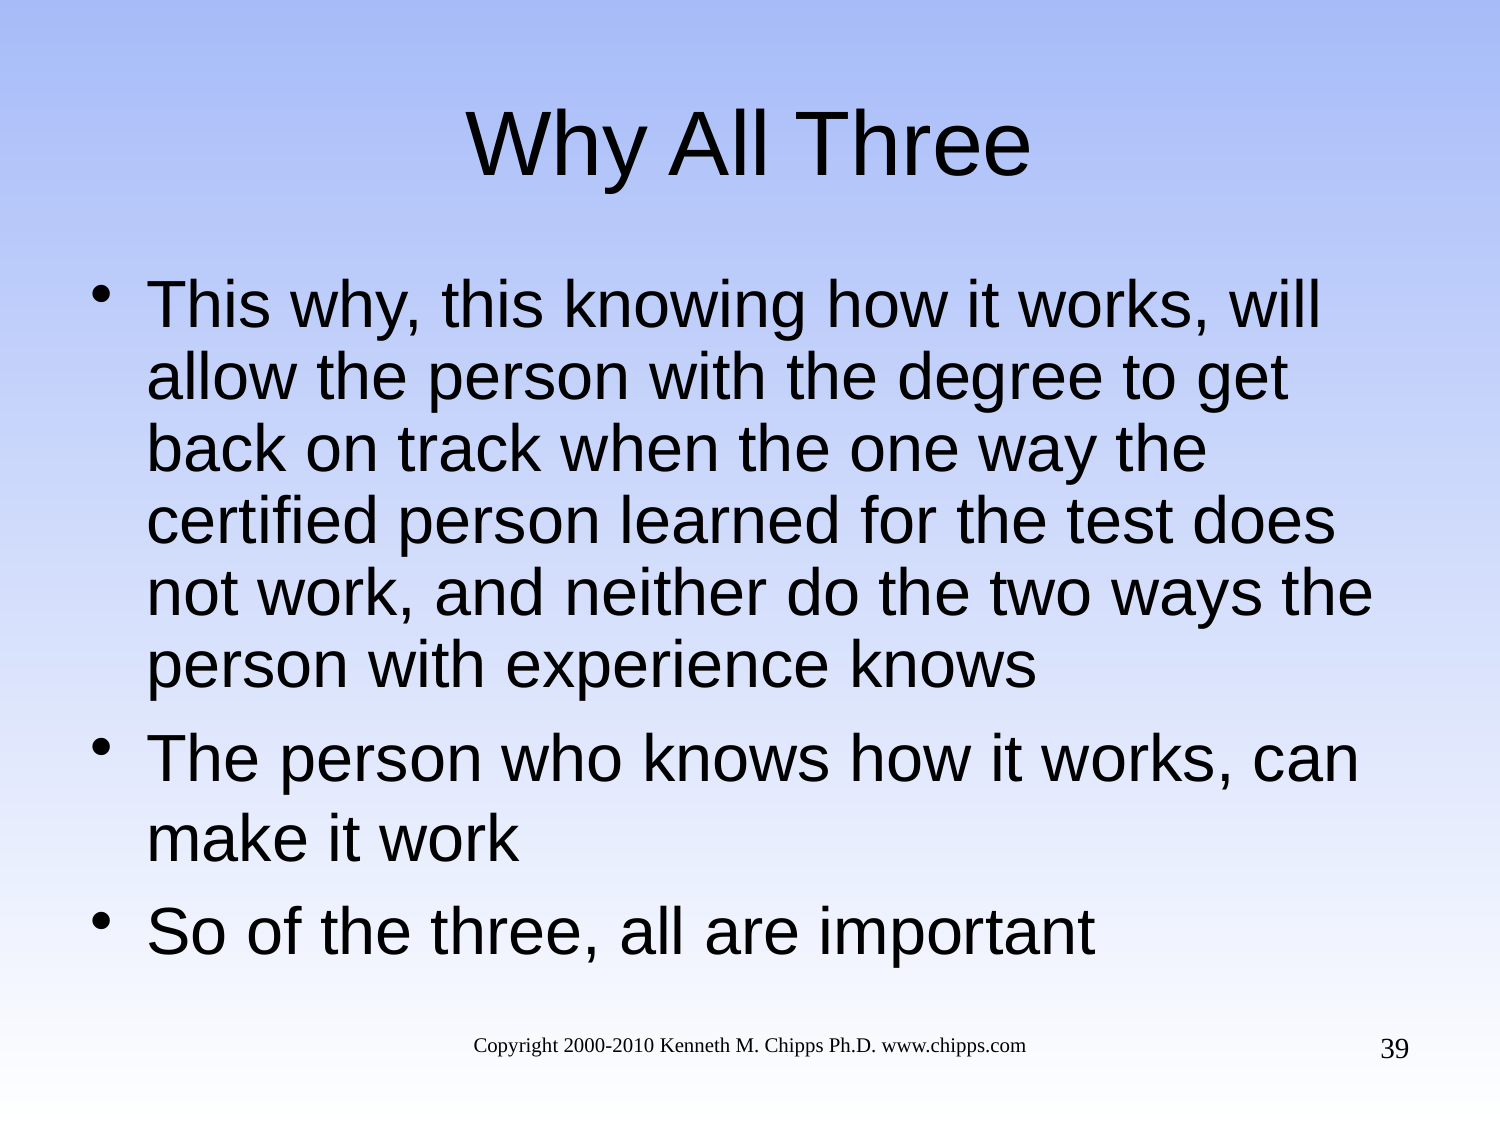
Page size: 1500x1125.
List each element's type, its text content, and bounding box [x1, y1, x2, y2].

title Why All Three [74, 44, 1426, 233]
slide_number 39 [1074, 1021, 1426, 1101]
list This why, this knowing how it works, will allow the person with the degree to get back on track when the one way the certified person learned for the test does not work, and neither do the two ways the person with experience knows The person who knows how it works, can make it work So of the three, all are important [74, 262, 1426, 1006]
footer Copyright 2000-2010 Kenneth M. Chipps Ph.D. www.chipps.com [449, 1024, 1051, 1103]
